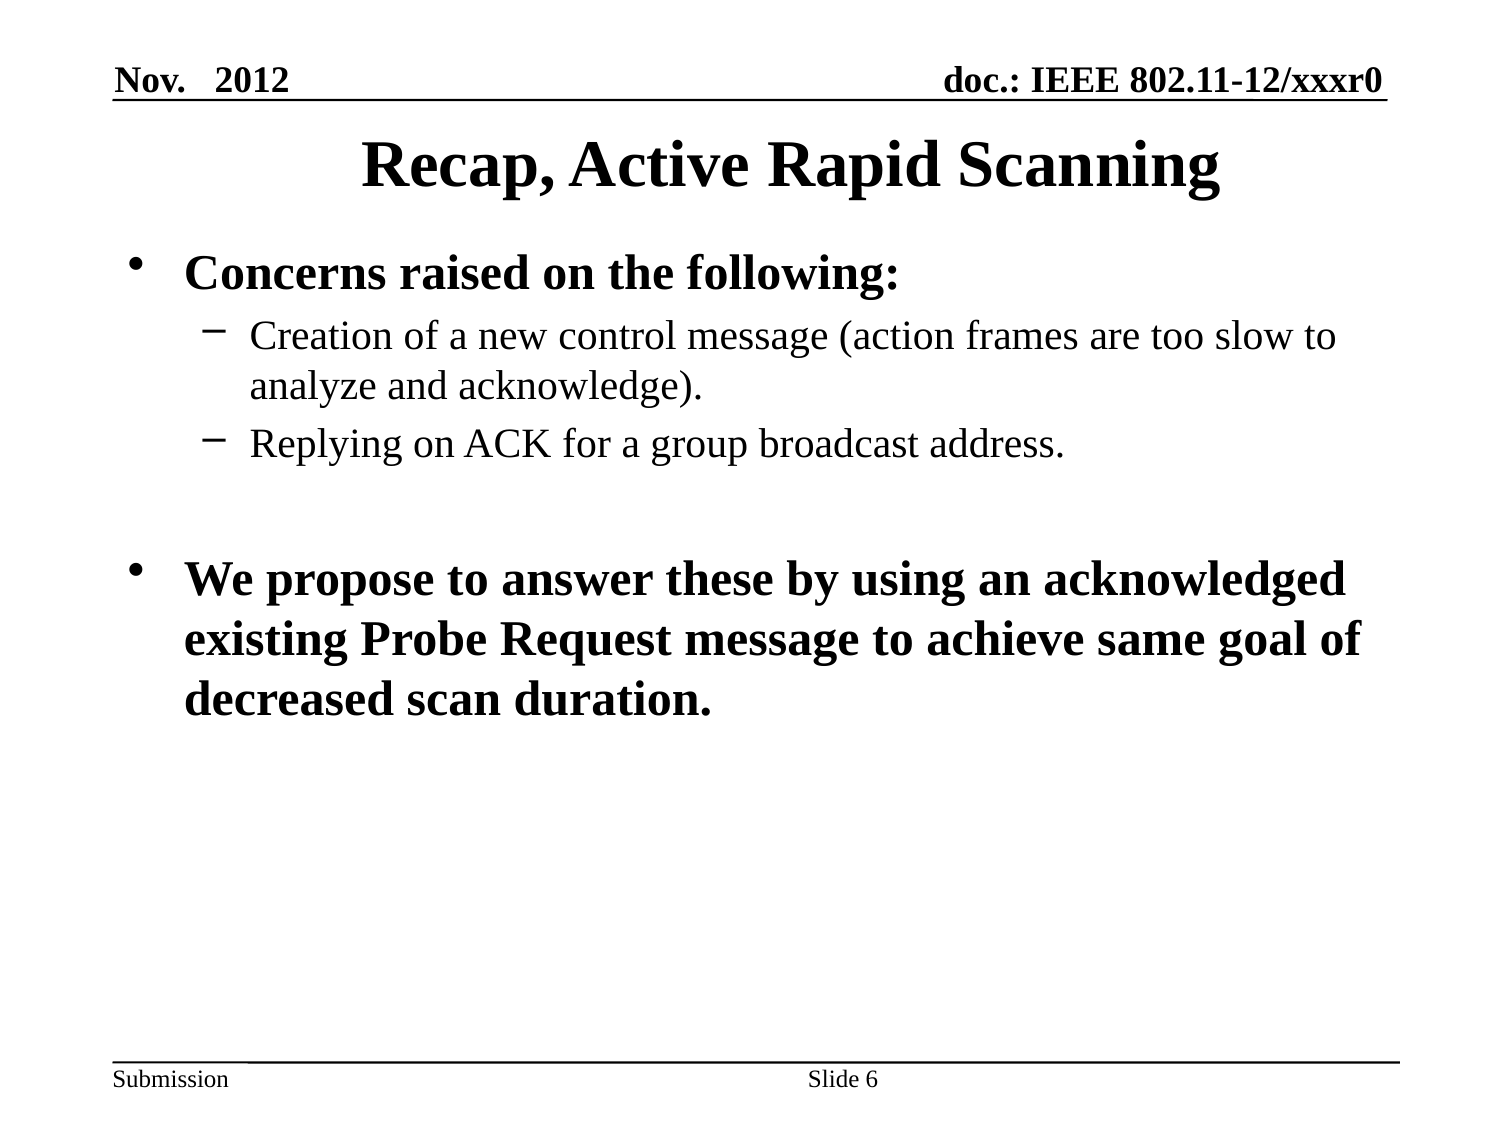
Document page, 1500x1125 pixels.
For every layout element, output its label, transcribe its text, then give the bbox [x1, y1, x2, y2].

slide_number Slide 6 [807, 1062, 879, 1093]
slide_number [114, 54, 291, 100]
title Recap, Active Rapid Scanning [112, 112, 1471, 209]
list Concerns raised on the following: Creation of a new control message (action frames are too slow to analyze and acknowledge). Replying on ACK for a group broadcast address. We propose to answer these by using an acknowledged existing Probe Request message to achieve same goal of decreased scan duration. [112, 231, 1388, 587]
